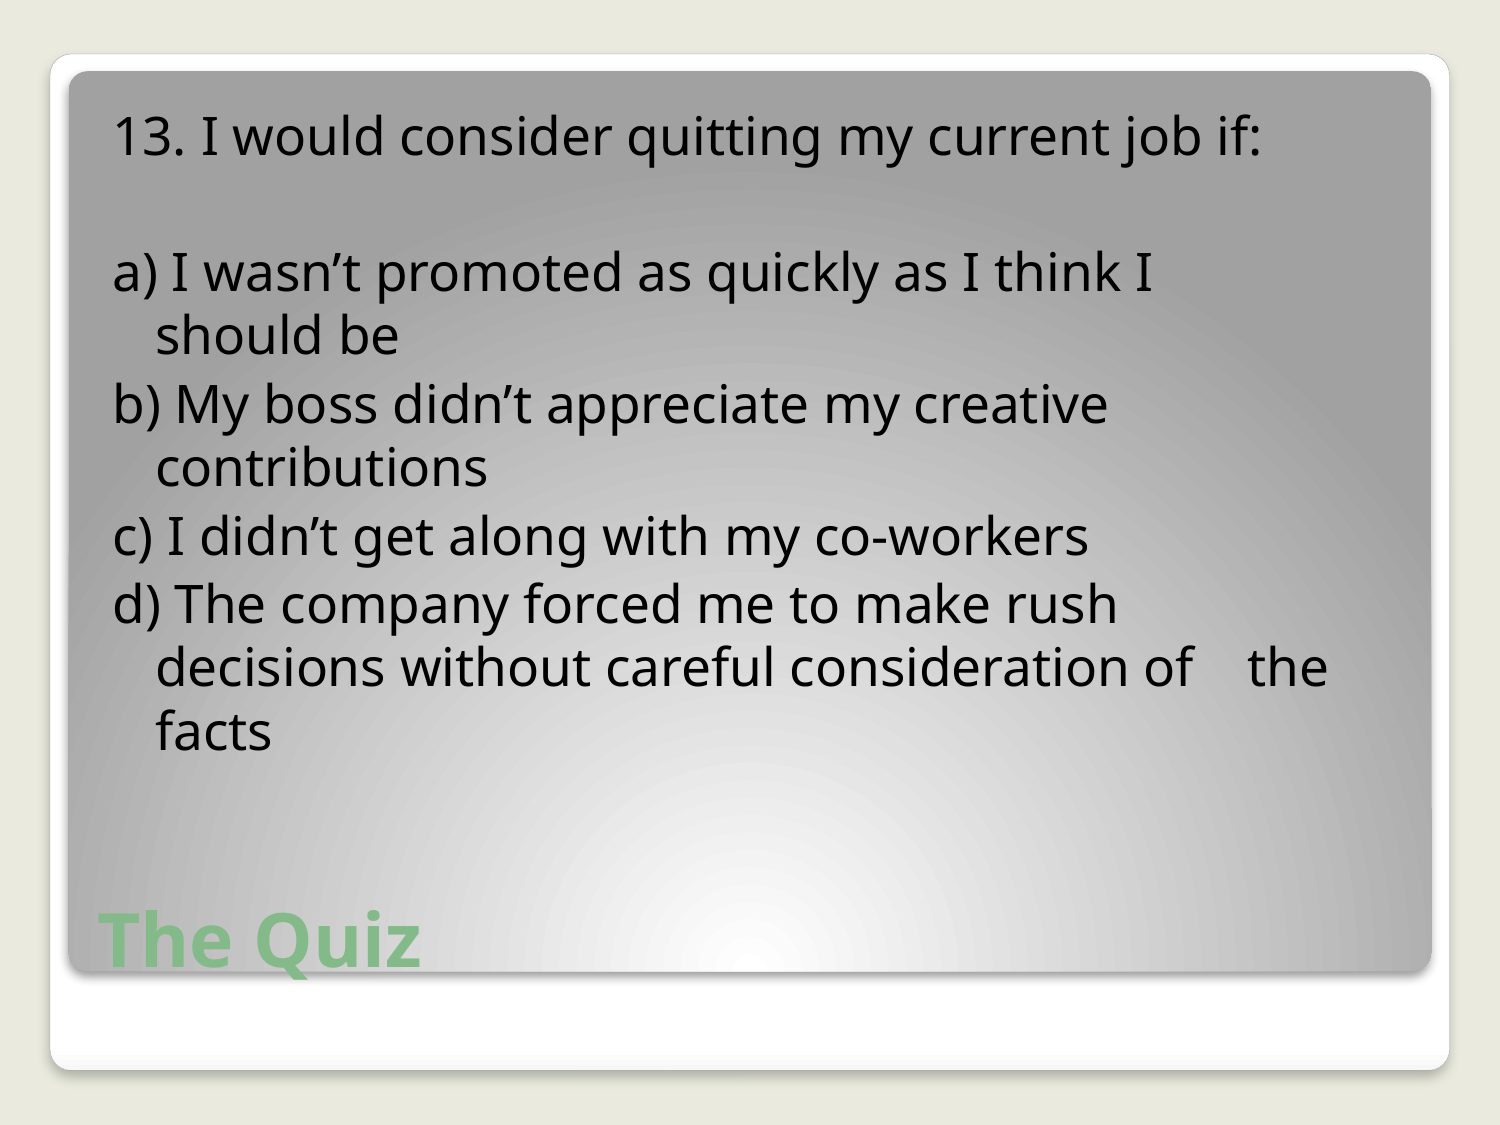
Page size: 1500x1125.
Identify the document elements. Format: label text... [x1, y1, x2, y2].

list 13. I would consider quitting my current job if: a) I wasn’t promoted as quickly as I think I should be b) My boss didn’t appreciate my creative contributions c) I didn’t get along with my co-workers d) The company forced me to make rush decisions without careful consideration of the facts [82, 86, 1425, 774]
title The Quiz [82, 817, 1425, 990]
